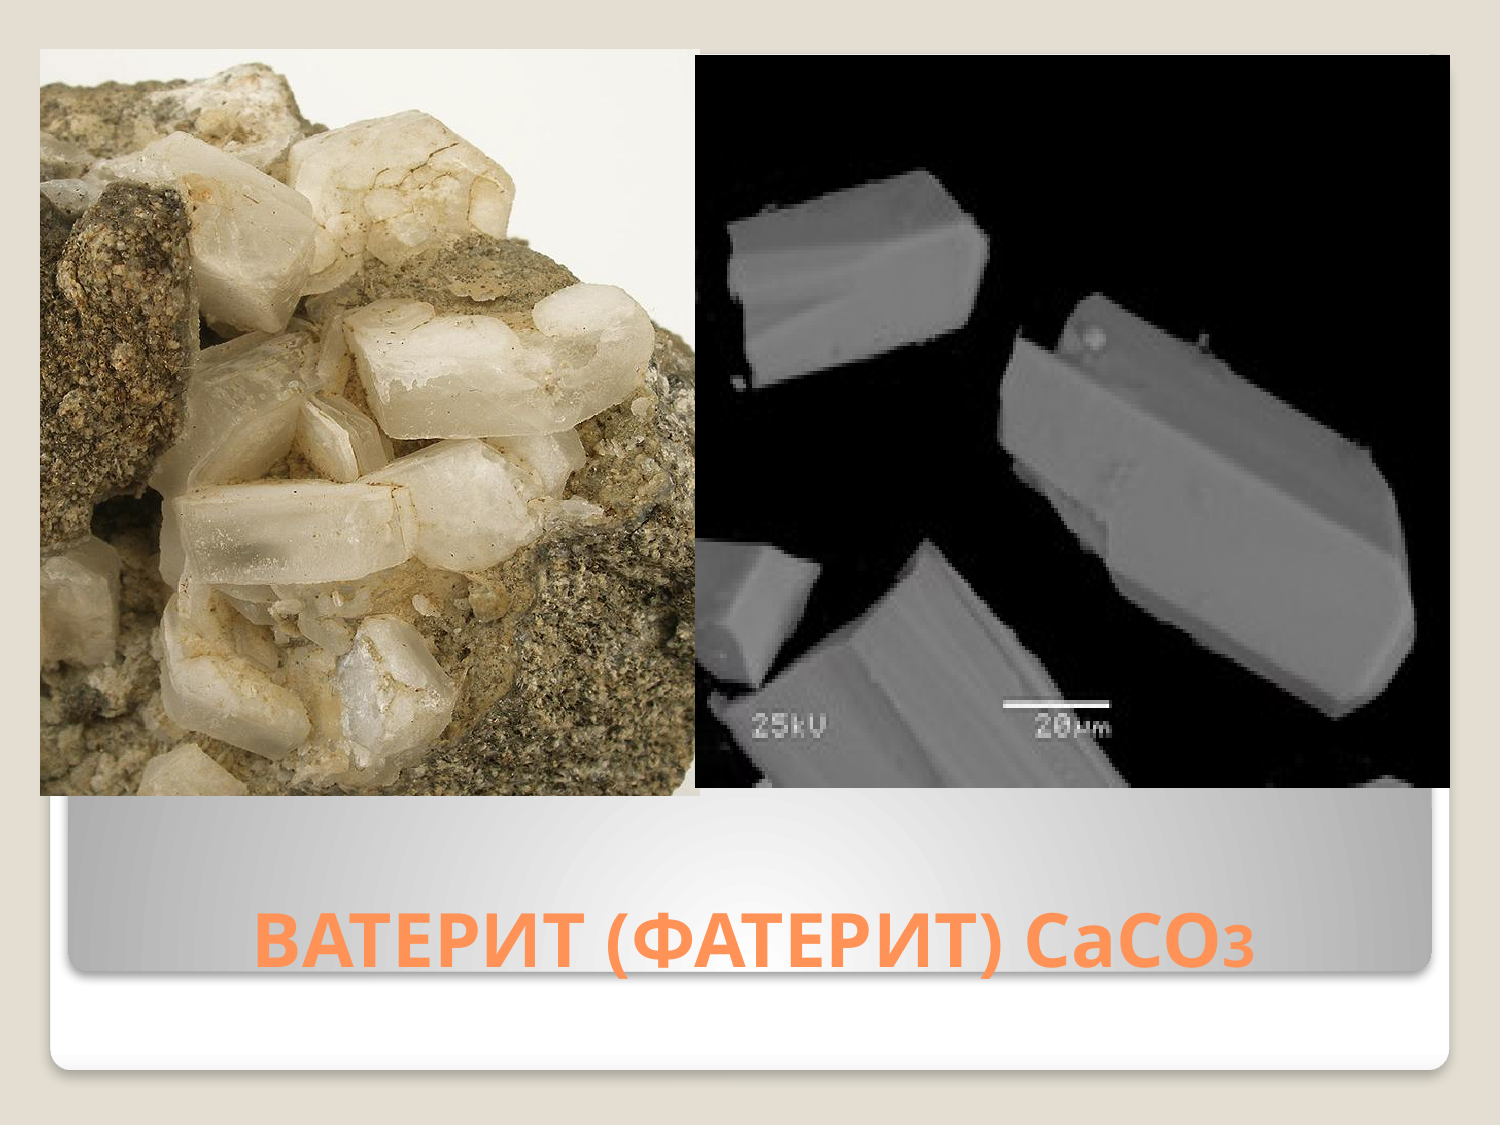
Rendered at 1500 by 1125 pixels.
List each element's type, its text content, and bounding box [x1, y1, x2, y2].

picture [695, 55, 1451, 788]
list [40, 49, 701, 796]
title ВАТЕРИТ (ФАТЕРИТ) CaCO3 [82, 817, 1425, 990]
